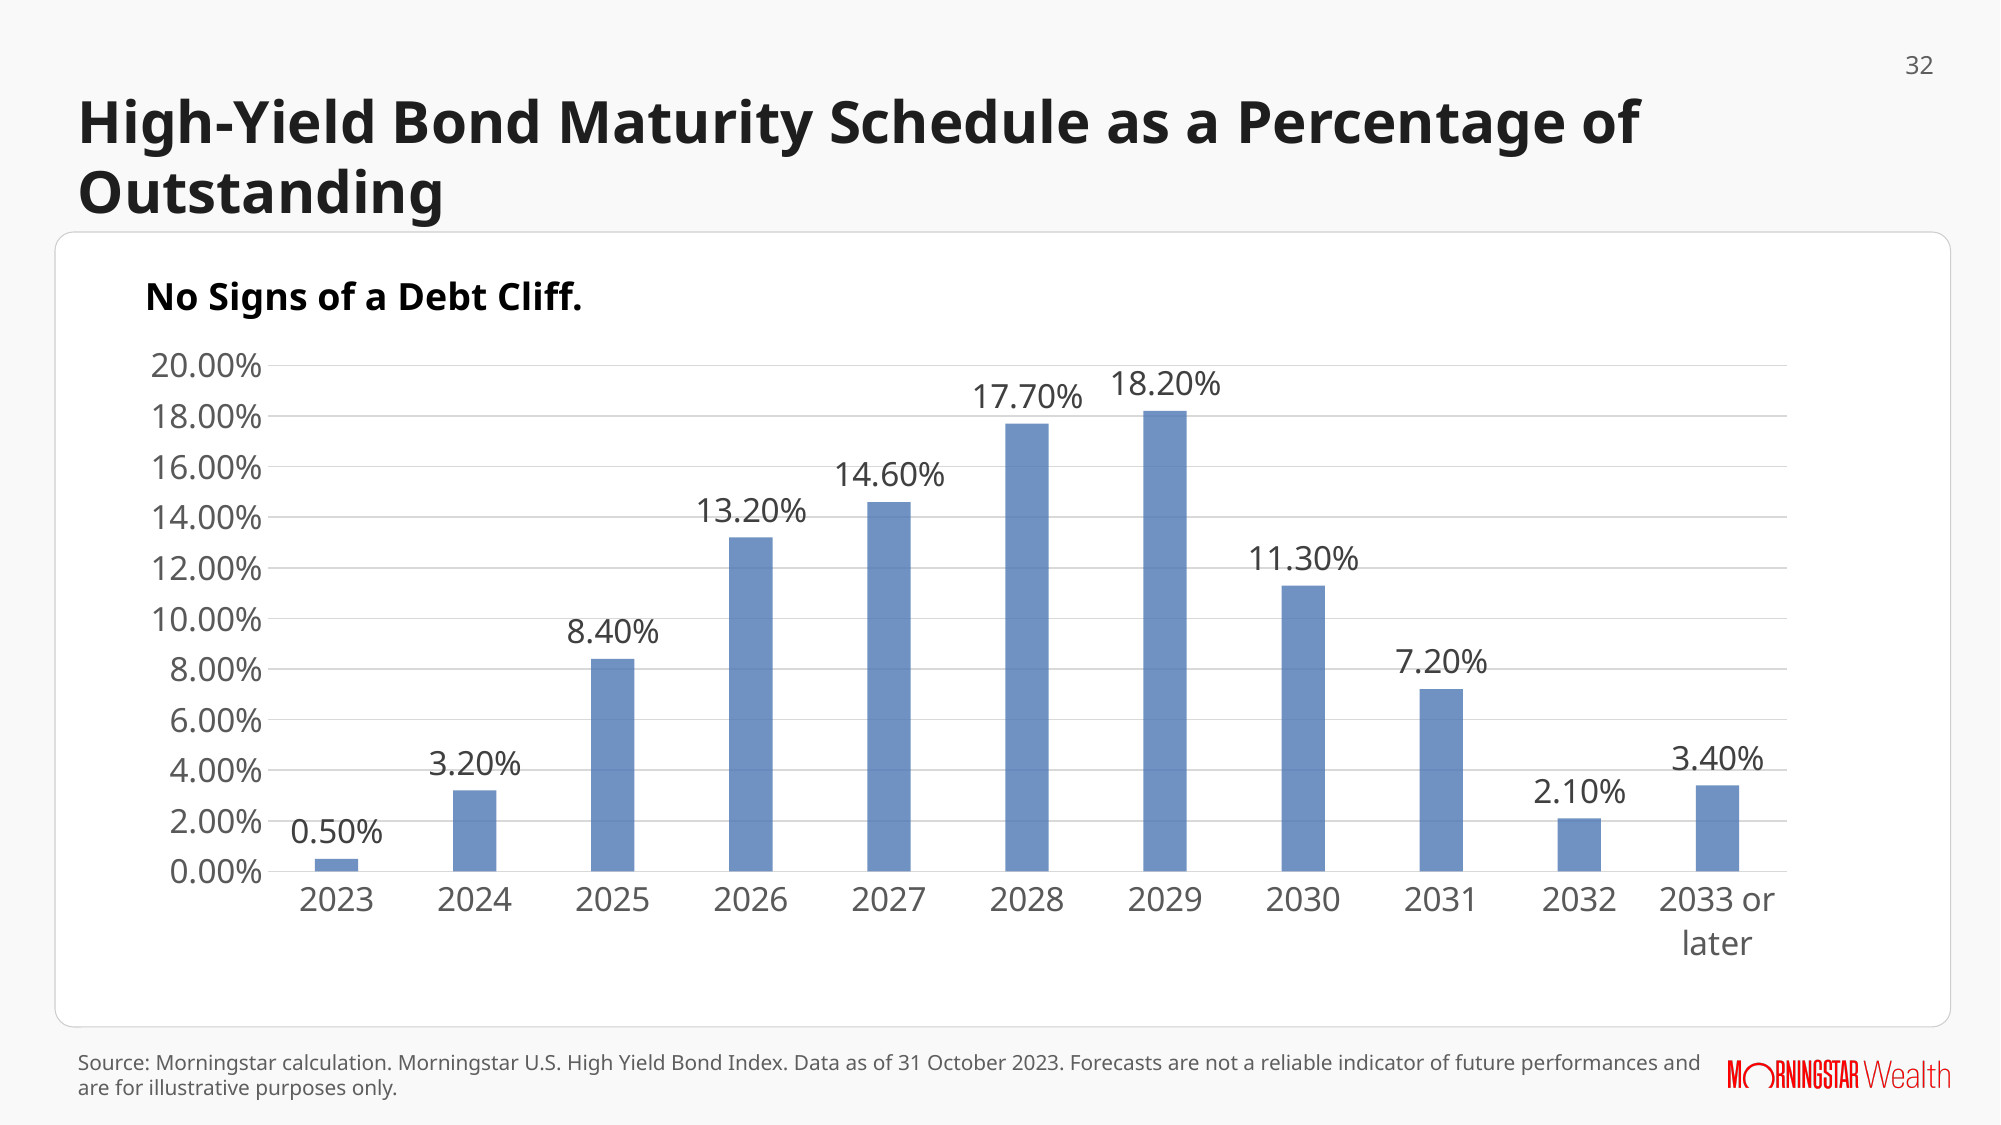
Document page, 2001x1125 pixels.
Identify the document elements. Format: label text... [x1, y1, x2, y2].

list High-Yield Bond Maturity Schedule as a Percentage of Outstanding [77, 77, 1931, 154]
text_box [77, 1027, 1705, 1116]
text_box No Signs of a Debt Cliff. [130, 265, 1130, 326]
chart [130, 327, 1826, 974]
text_box [77, 154, 1931, 221]
picture [1728, 1049, 1951, 1101]
